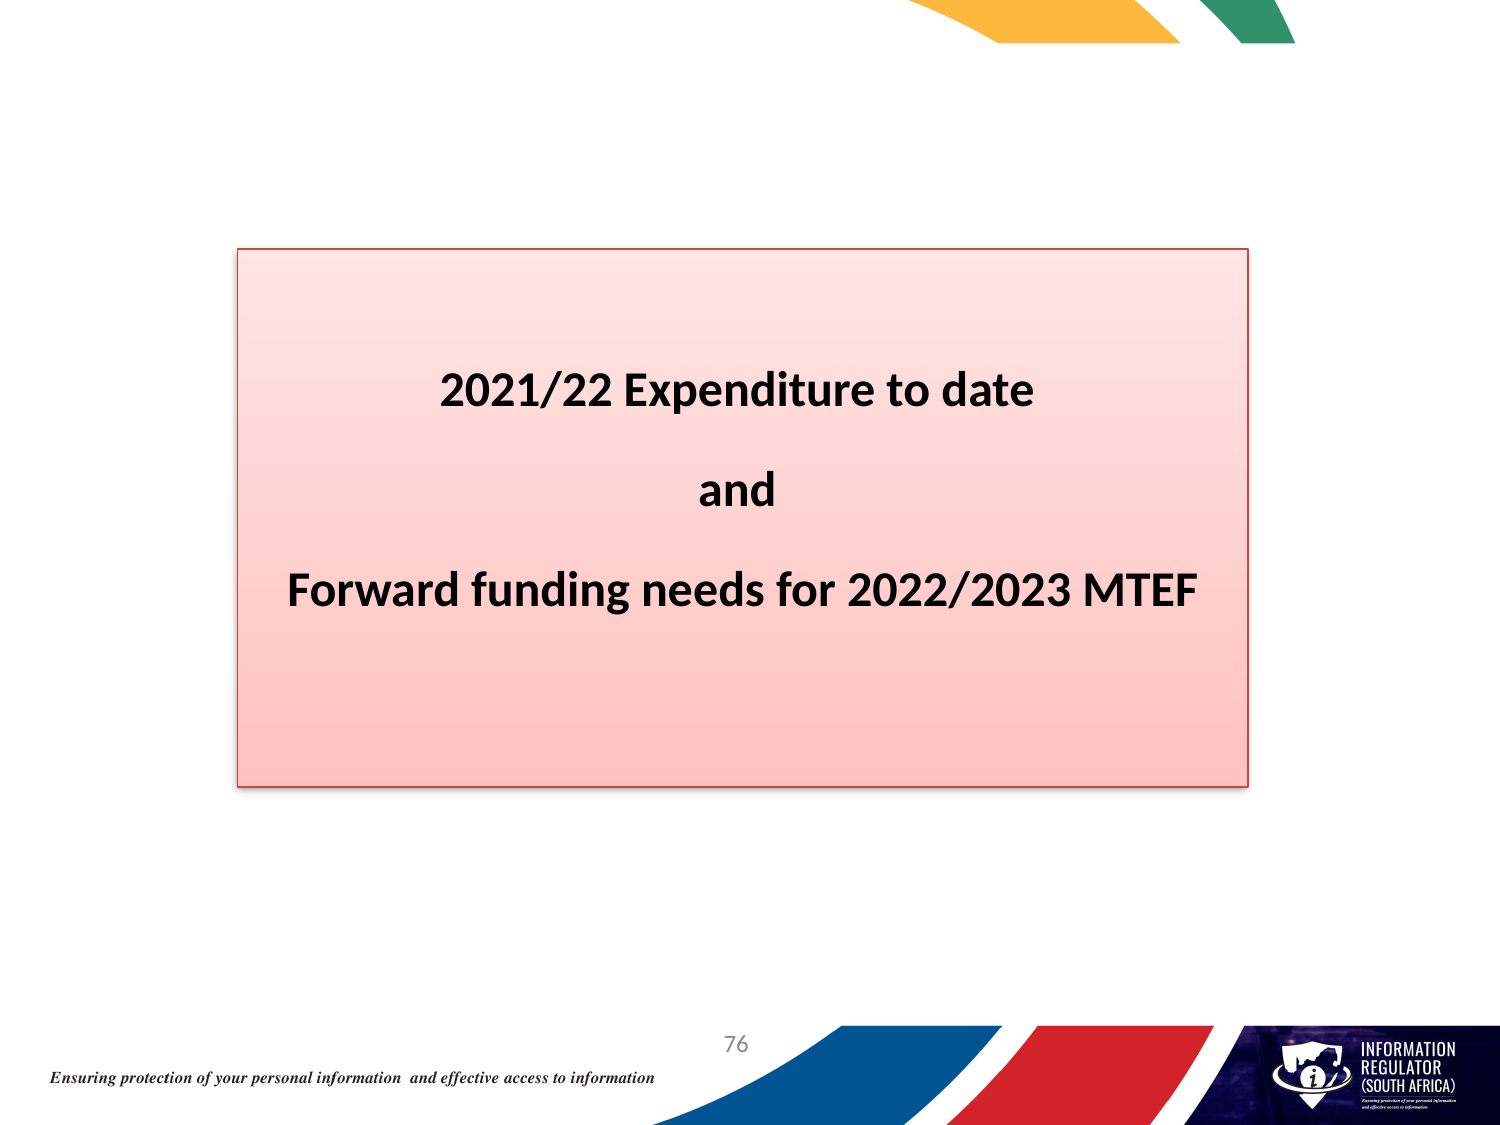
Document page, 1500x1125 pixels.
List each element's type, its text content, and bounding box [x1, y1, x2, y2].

picture [0, 0, 1500, 1125]
list 2021/22 Expenditure to date and Forward funding needs for 2022/2023 MTEF [237, 248, 1249, 788]
slide_number 76 [414, 1012, 764, 1073]
